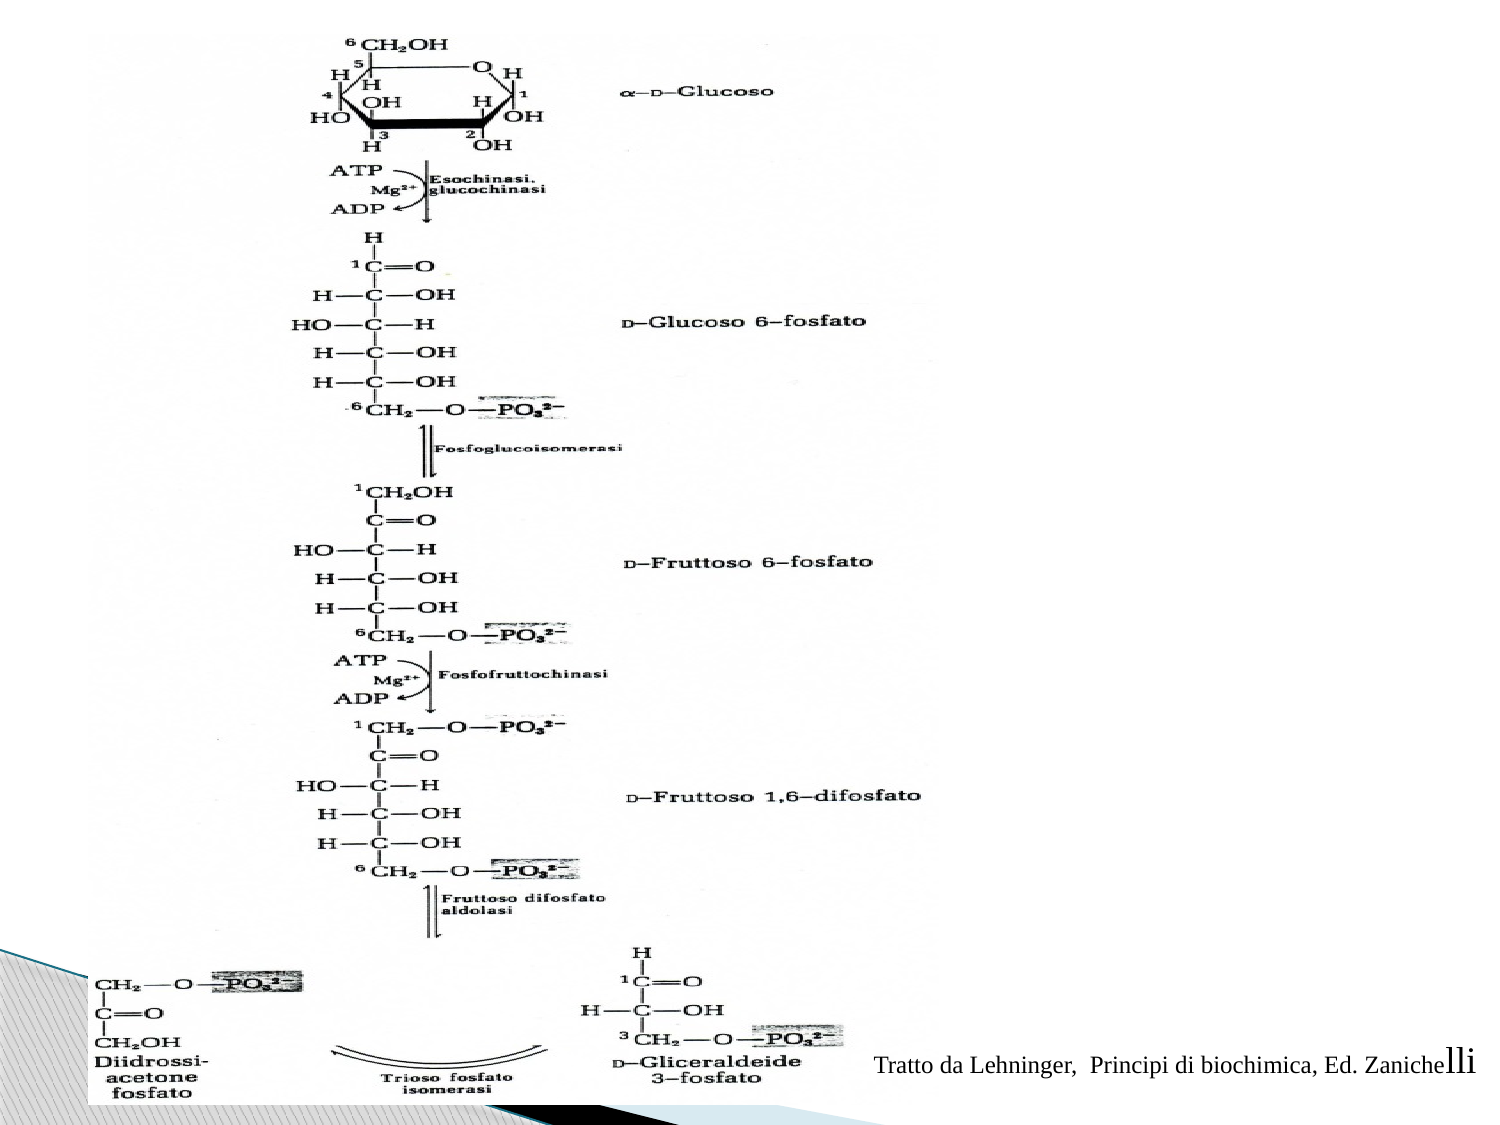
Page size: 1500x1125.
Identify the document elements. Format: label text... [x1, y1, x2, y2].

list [88, 34, 940, 1105]
text_box Tratto da Lehninger, Principi di biochimica, Ed. Zanichelli [858, 1028, 1500, 1125]
